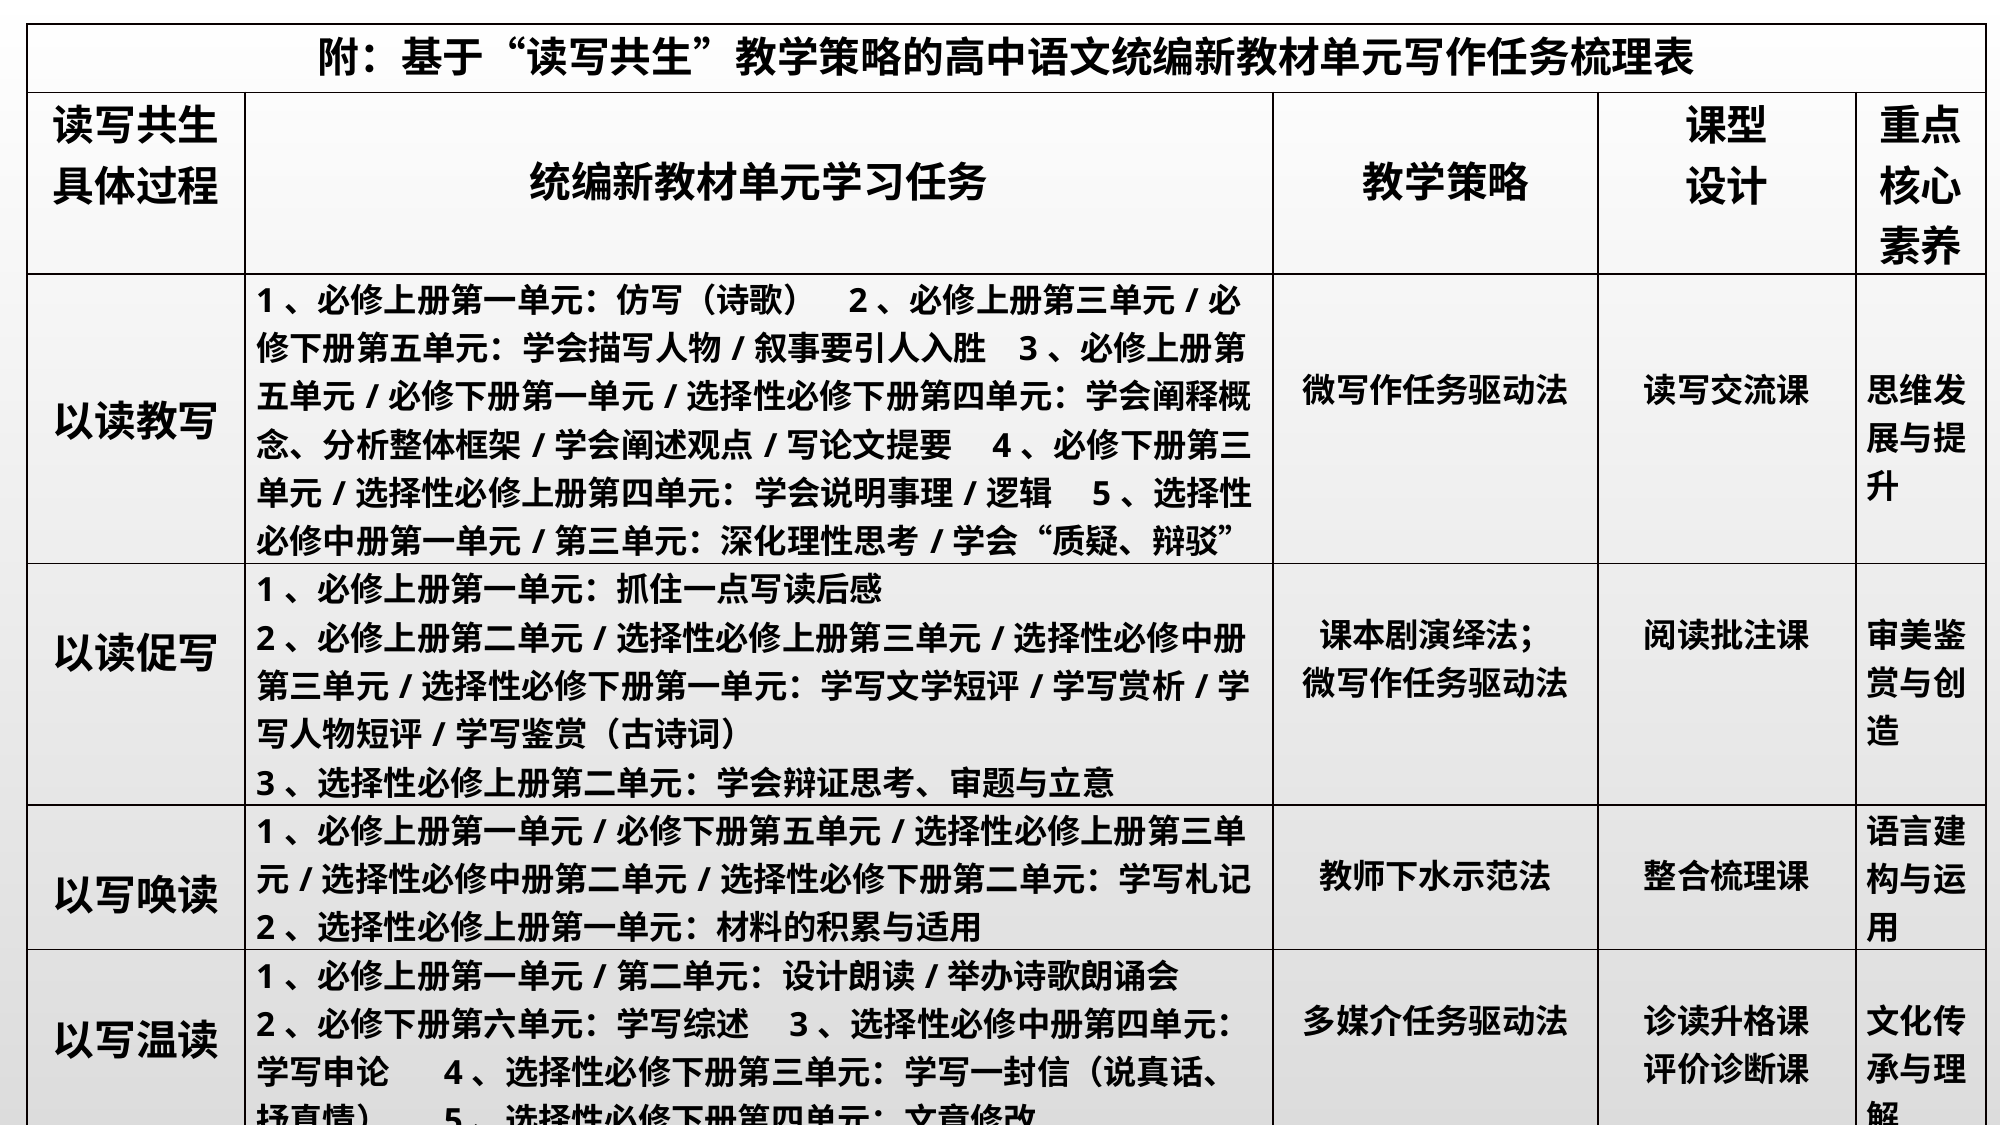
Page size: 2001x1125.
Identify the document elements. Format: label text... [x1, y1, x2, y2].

table_cell 诊读升格课 评价诊断课 [1599, 950, 1855, 1125]
table_cell 思维发展与提升 [1857, 275, 1985, 563]
table_cell 重点核心素养 [1857, 93, 1985, 273]
table_cell 以读教写 [28, 275, 244, 563]
table_cell 多媒介任务驱动法 [1274, 950, 1597, 1125]
table_cell 统编新教材单元学习任务 [246, 93, 1272, 273]
table_cell 阅读批注课 [1599, 564, 1855, 804]
table_cell 教学策略 [1274, 93, 1597, 273]
table_cell 以读促写 [28, 564, 244, 804]
table_cell 1、必修上册第一单元/必修下册第五单元/选择性必修上册第三单元/选择性必修中册第二单元/选择性必修下册第二单元：学写札记 2、选择性必修上册第一单元：材料的积累与适用 [246, 806, 1272, 949]
table_cell 读写交流课 [1599, 275, 1855, 563]
table_cell 1、必修上册第一单元/第二单元：设计朗读/举办诗歌朗诵会 2、必修下册第六单元：学写综述 3、选择性必修中册第四单元：学写申论 4、选择性必修下册第三单元：学写一封信（说真话、抒真情） 5、选择性必修下册第四单元：文章修改 [246, 950, 1272, 1125]
table_cell 以写唤读 [28, 806, 244, 949]
table_cell 课本剧演绎法； 微写作任务驱动法 [1274, 564, 1597, 804]
table_cell 微写作任务驱动法 [1274, 275, 1597, 563]
table_cell 以写温读 [28, 950, 244, 1125]
table_cell 整合梳理课 [1599, 806, 1855, 949]
table_cell 语言建构与运用 [1857, 806, 1985, 949]
table_cell 课型 设计 [1599, 93, 1855, 273]
table_cell 1、必修上册第一单元：抓住一点写读后感 2、必修上册第二单元/选择性必修上册第三单元/选择性必修中册第三单元/选择性必修下册第一单元：学写文学短评/学写赏析/学写人物短评/学写鉴赏（古诗词） 3、选择性必修上册第二单元：学会辩证思考、审题与立意 [246, 564, 1272, 804]
table_cell 审美鉴赏与创造 [1857, 564, 1985, 804]
table_cell 1、必修上册第一单元：仿写（诗歌） 2、必修上册第三单元/必修下册第五单元：学会描写人物/叙事要引人入胜 3、必修上册第五单元/必修下册第一单元/选择性必修下册第四单元：学会阐释概念、分析整体框架/学会阐述观点/写论文提要 4、必修下册第三单元/选择性必修上册第四单元：学会说明事理/逻辑 5、选择性必修中册第一单元/第三单元：深化理性思考/学会“质疑、辩驳” [246, 275, 1272, 563]
table_header 附：基于“读写共生”教学策略的高中语文统编新教材单元写作任务梳理表 [28, 25, 1985, 92]
table_cell 教师下水示范法 [1274, 806, 1597, 949]
table_cell 文化传承与理解 [1857, 950, 1985, 1125]
table_cell 读写共生具体过程 [28, 93, 244, 273]
